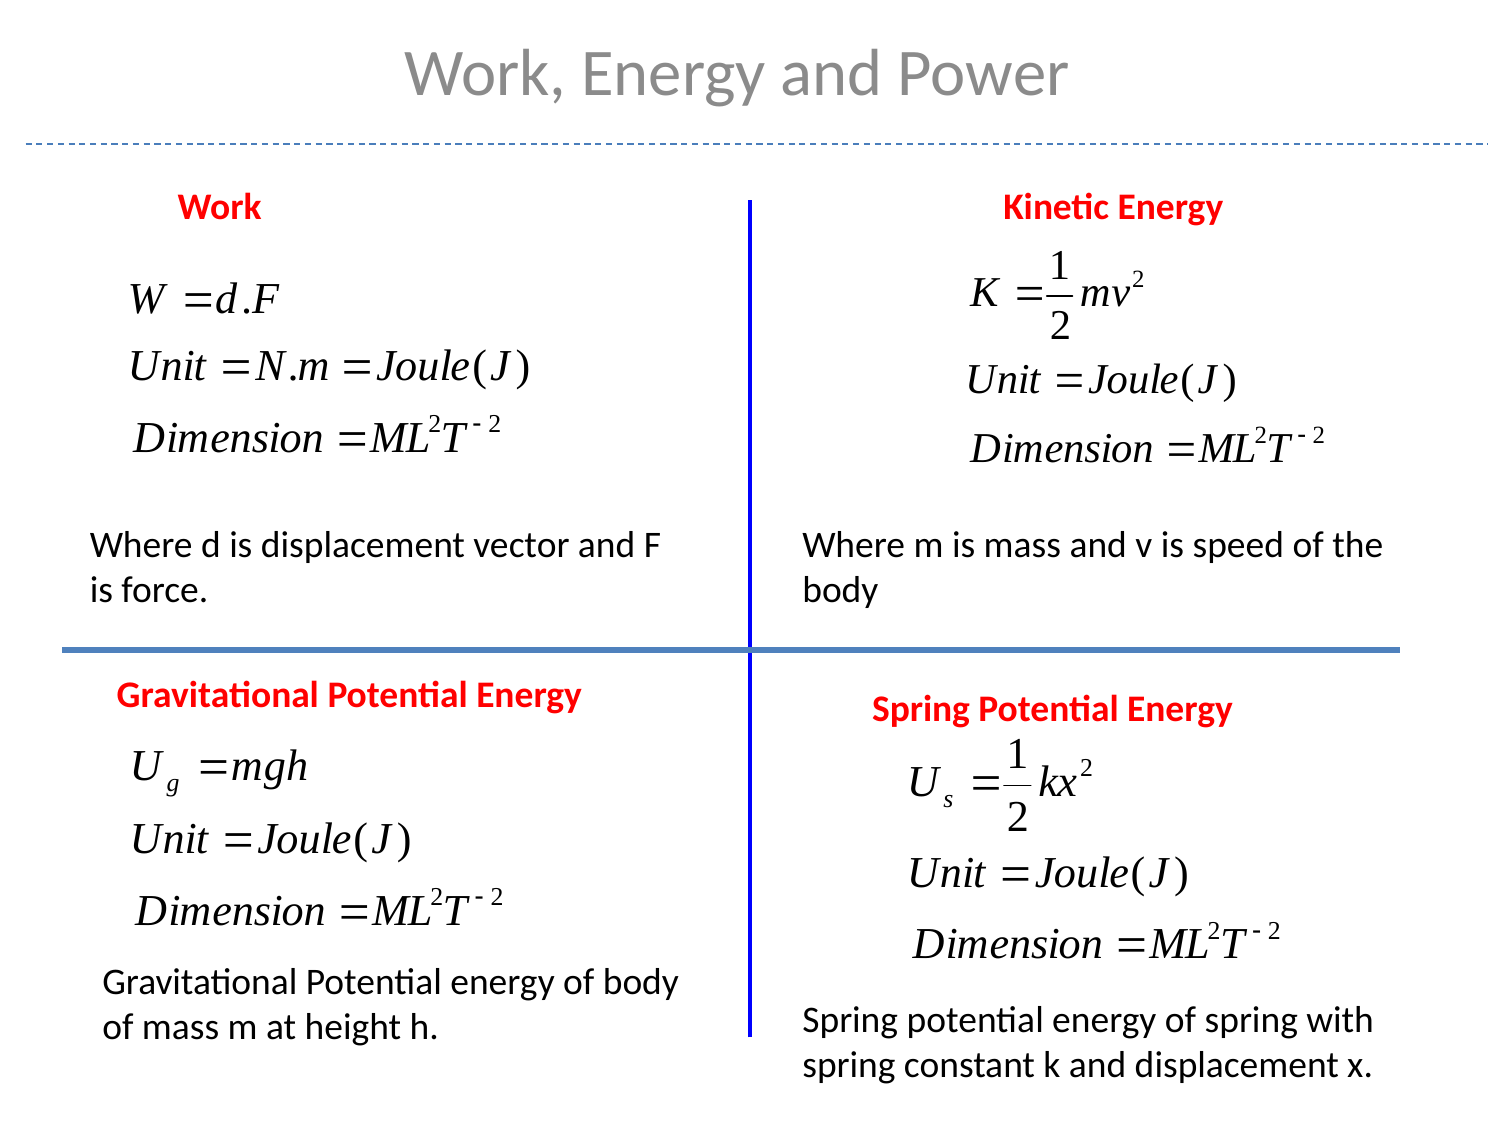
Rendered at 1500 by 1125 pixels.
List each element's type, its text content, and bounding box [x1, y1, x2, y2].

text_box Kinetic Energy [988, 174, 1239, 235]
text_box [124, 262, 538, 462]
text_box Spring Potential Energy [857, 676, 1249, 737]
text_box Work [162, 174, 277, 235]
text_box Where d is displacement vector and F is force. [74, 512, 688, 618]
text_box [962, 237, 1332, 472]
text_box Gravitational Potential energy of body of mass m at height h. [87, 949, 700, 1055]
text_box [904, 724, 1288, 969]
text_box Where m is mass and v is speed of the body [787, 512, 1400, 618]
subtitle Work, Energy and Power [212, 37, 1263, 143]
text_box Gravitational Potential Energy [101, 662, 598, 723]
text_box Spring potential energy of spring with spring constant k and displacement x. [787, 987, 1400, 1093]
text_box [126, 739, 511, 935]
